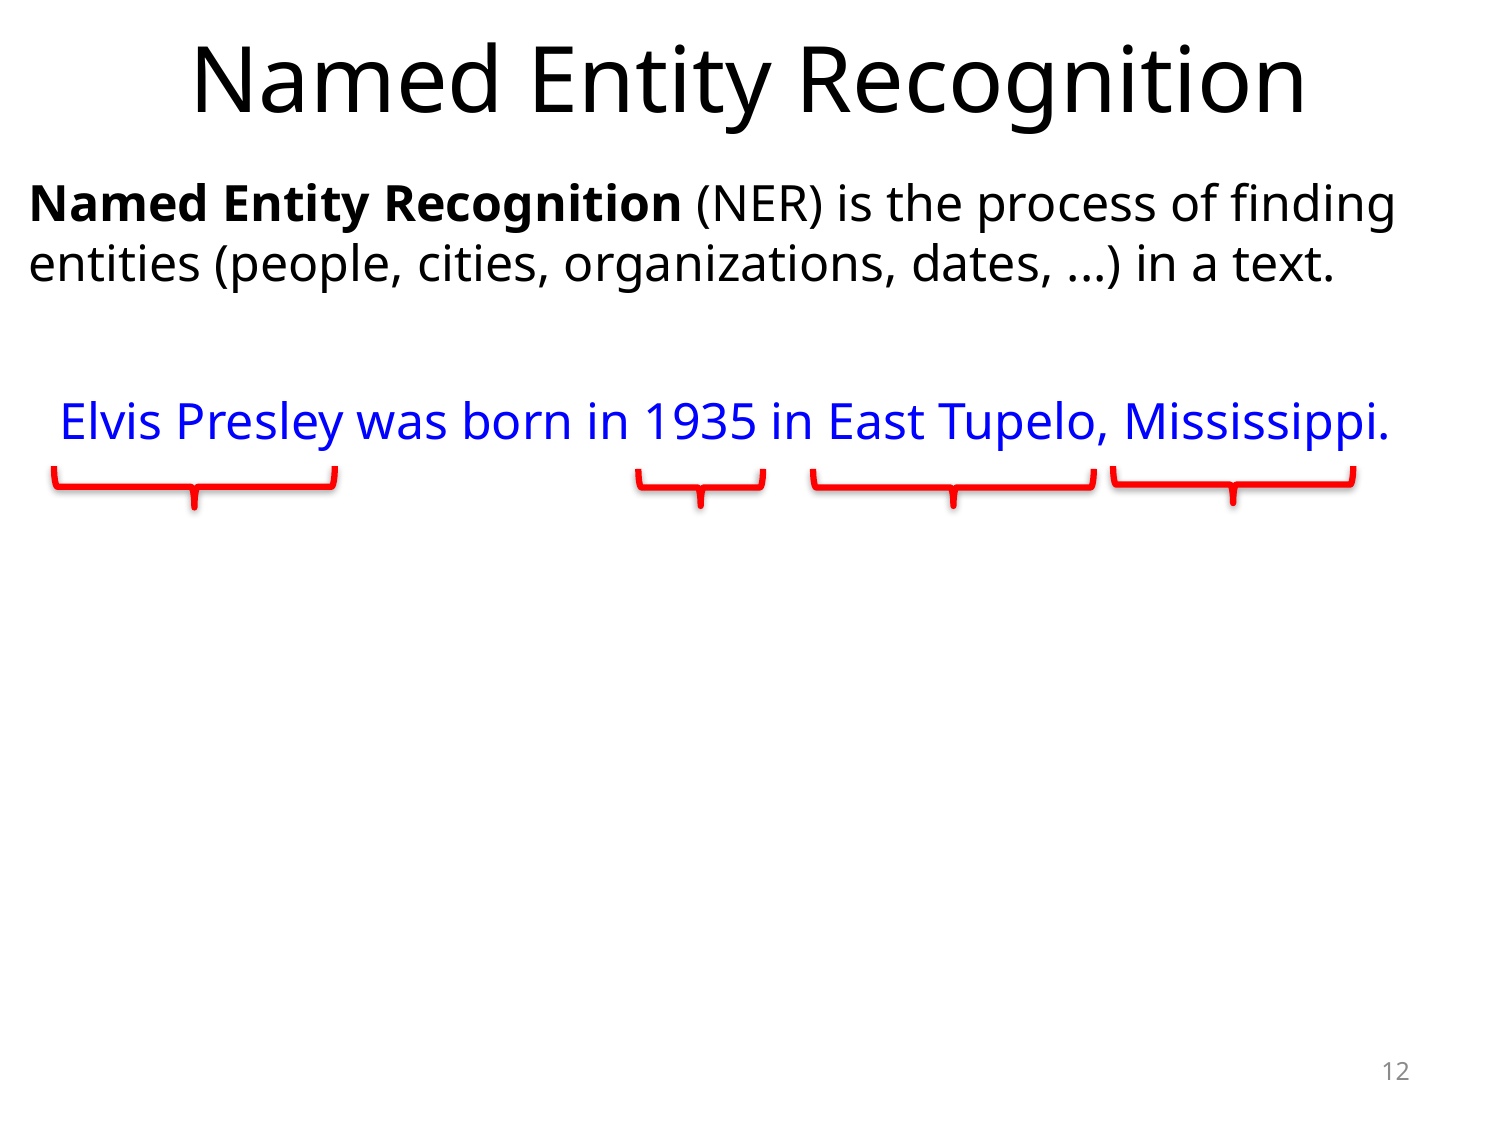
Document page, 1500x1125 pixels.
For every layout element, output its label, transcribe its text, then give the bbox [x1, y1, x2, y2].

title Named Entity Recognition [75, 0, 1425, 152]
slide_number 12 [1074, 1042, 1425, 1103]
text_box [1110, 466, 1356, 506]
text_box [636, 468, 766, 509]
text_box [51, 466, 337, 510]
text_box Named Entity Recognition (NER) is the process of finding entities (people, cities, organizations, dates, ...) in a text. [13, 163, 1446, 299]
text_box Elvis Presley was born in 1935 in East Tupelo, Mississippi. [45, 381, 1500, 457]
text_box [810, 468, 1096, 509]
